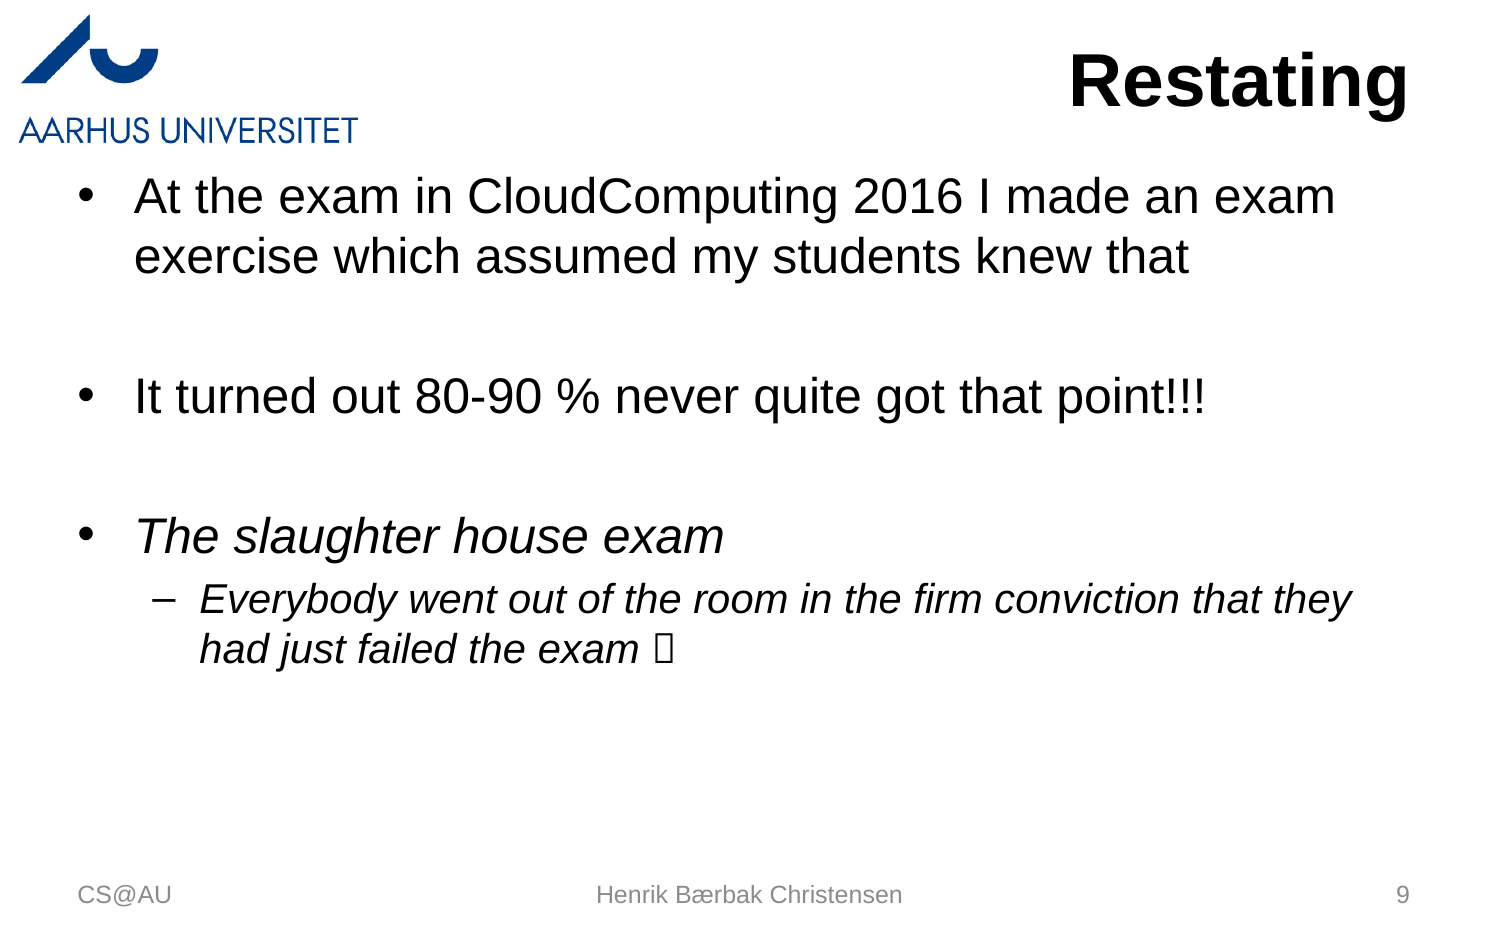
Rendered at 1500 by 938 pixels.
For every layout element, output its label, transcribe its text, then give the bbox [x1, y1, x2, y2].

slide_number CS@AU [62, 868, 413, 919]
picture [14, 9, 358, 146]
footer Henrik Bærbak Christensen [512, 868, 988, 919]
slide_number 9 [1074, 868, 1425, 919]
list At the exam in CloudComputing 2016 I made an exam exercise which assumed my students knew that It turned out 80-90 % never quite got that point!!! The slaughter house exam Everybody went out of the room in the firm conviction that they had just failed the exam  [62, 156, 1425, 865]
title Restating [75, 27, 1425, 125]
